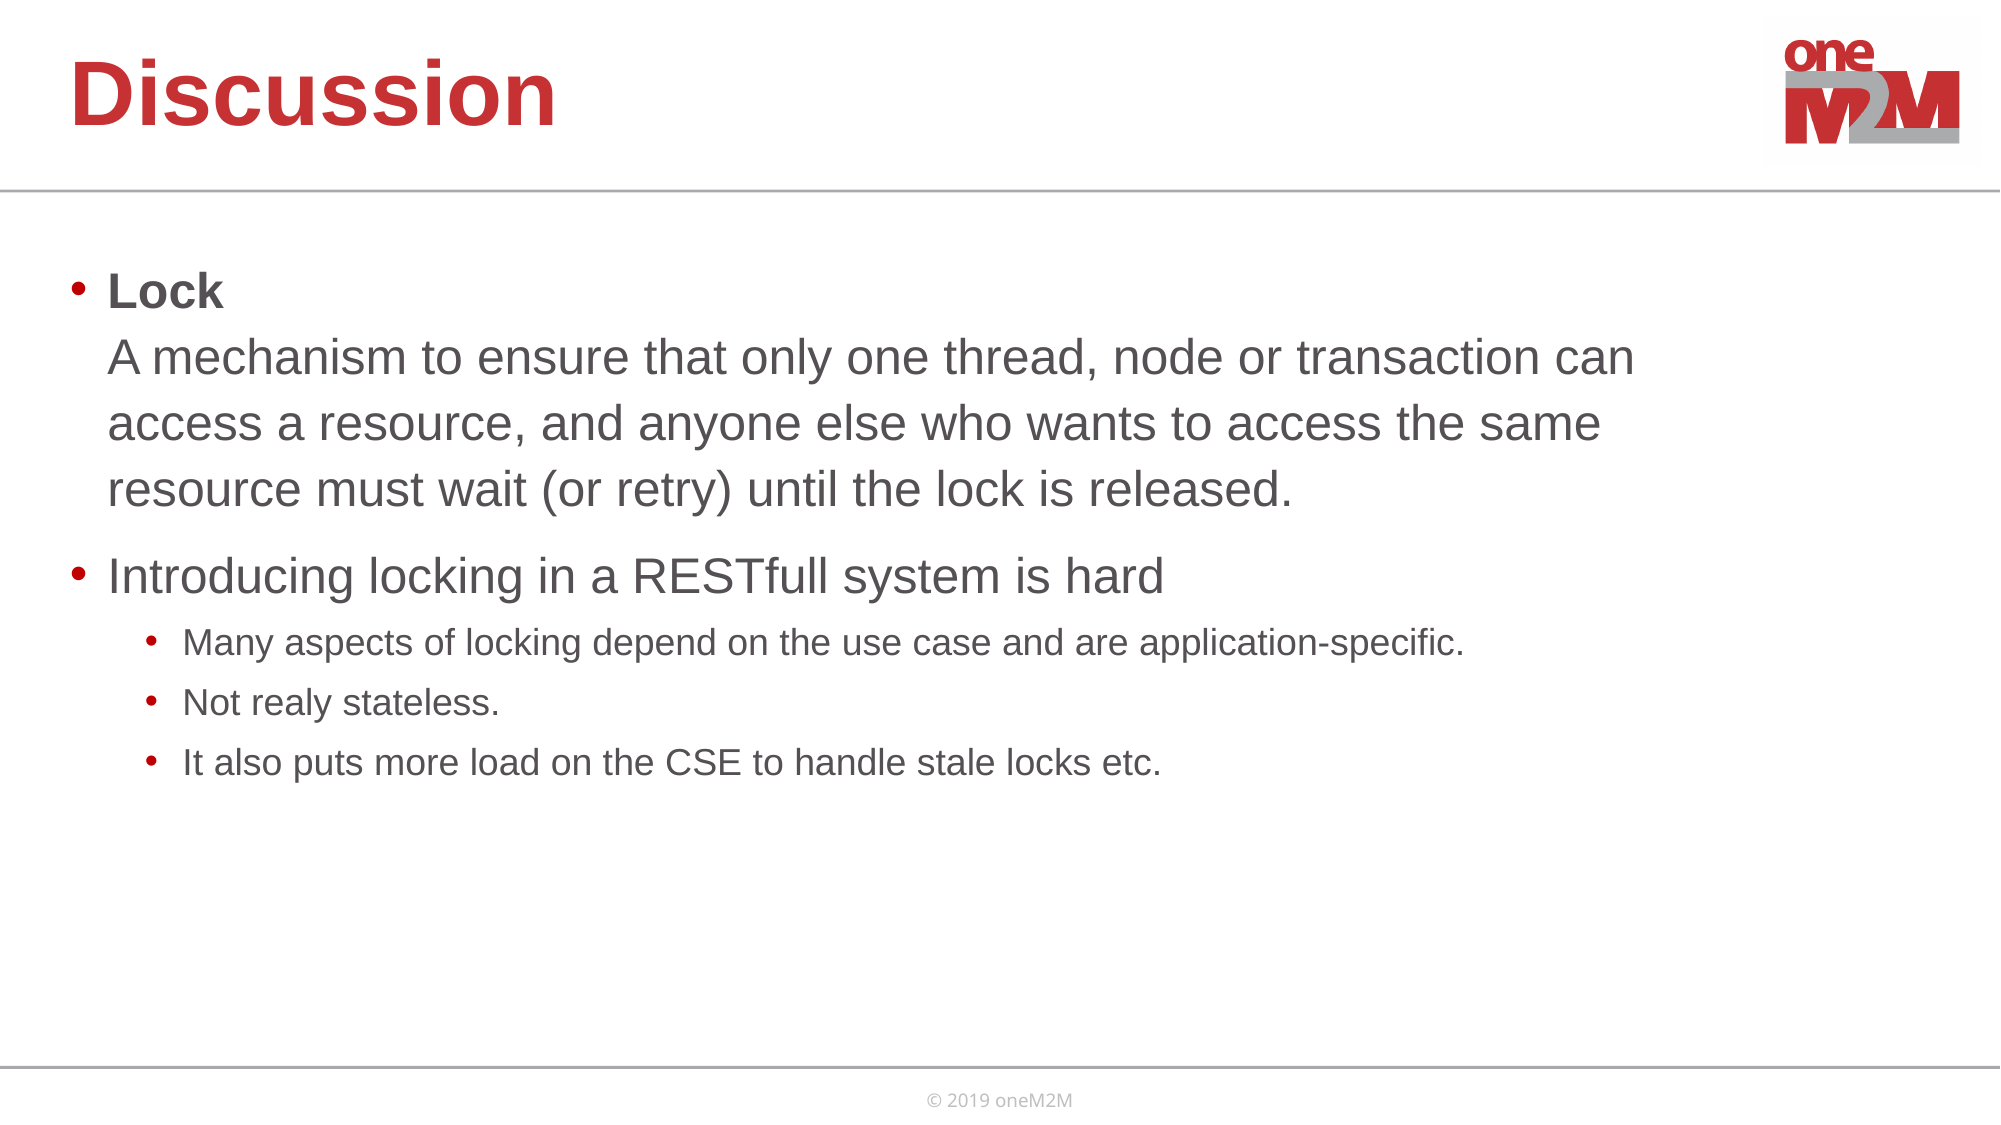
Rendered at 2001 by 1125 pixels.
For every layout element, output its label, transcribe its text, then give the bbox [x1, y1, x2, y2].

picture [1763, 17, 1981, 166]
list Lock A mechanism to ensure that only one thread, node or transaction can access a resource, and anyone else who wants to access the same resource must wait (or retry) until the lock is released. Introducing locking in a RESTfull system is hard Many aspects of locking depend on the use case and are application-specific. Not realy stateless. It also puts more load on the CSE to handle stale locks etc. [54, 245, 1780, 1012]
title Discussion [54, 0, 1343, 193]
